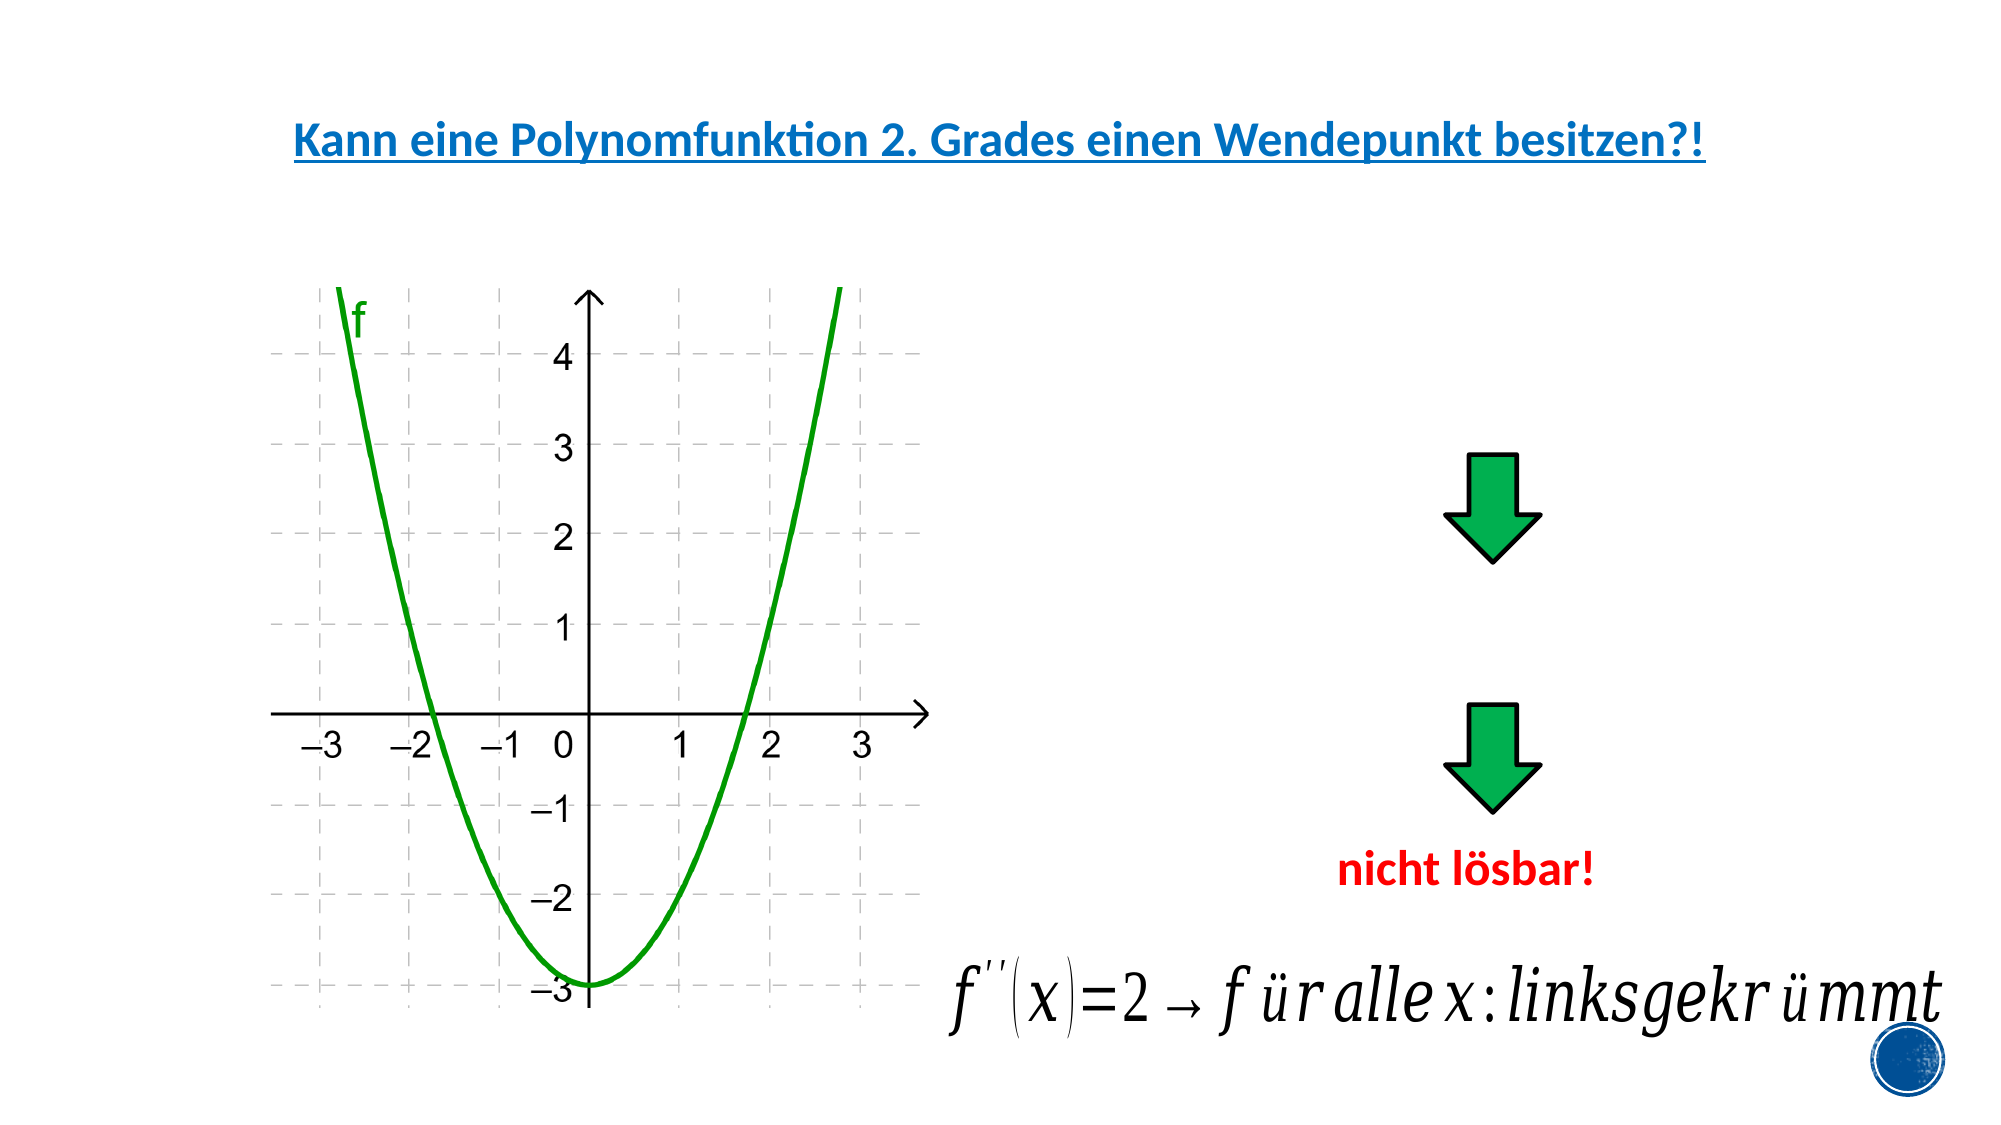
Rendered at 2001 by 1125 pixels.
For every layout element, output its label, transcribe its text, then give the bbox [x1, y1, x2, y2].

text_box Kann eine Polynomfunktion 2. Grades einen Wendepunkt besitzen?! [278, 99, 1722, 175]
text_box [1444, 703, 1542, 814]
picture [270, 287, 931, 1008]
text_box [1444, 453, 1542, 564]
